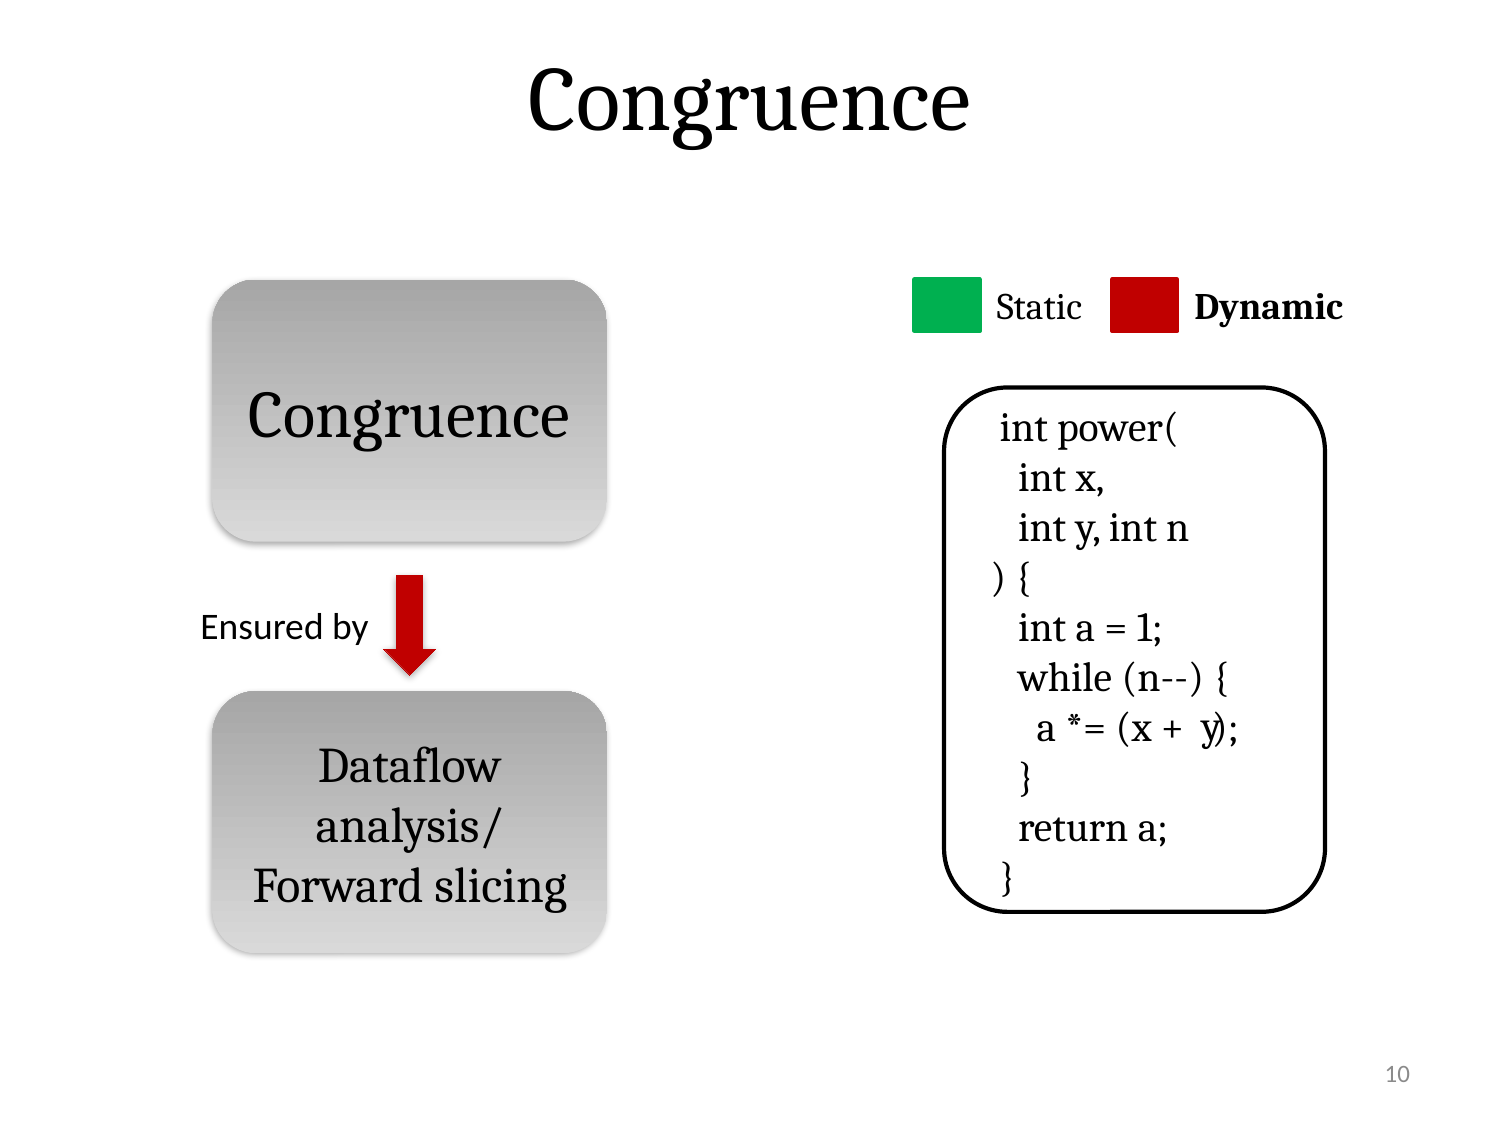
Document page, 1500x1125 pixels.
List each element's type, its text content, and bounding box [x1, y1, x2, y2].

text_box [384, 575, 436, 676]
text_box [912, 277, 982, 333]
text_box Dynamic [1179, 274, 1359, 335]
title Congruence [24, 24, 1475, 163]
text_box Dataflow analysis/ Forward slicing [212, 691, 608, 954]
slide_number 10 [1074, 1042, 1425, 1103]
text_box Ensured by [185, 594, 384, 655]
text_box Static [982, 274, 1098, 335]
text_box [1110, 277, 1179, 333]
text_box Congruence [212, 279, 608, 542]
text_box y [1186, 691, 1237, 756]
text_box int power( int x, int y, int n ) { int a = 1; while (n--) { a *= (x + ); } return a; } [941, 385, 1328, 914]
